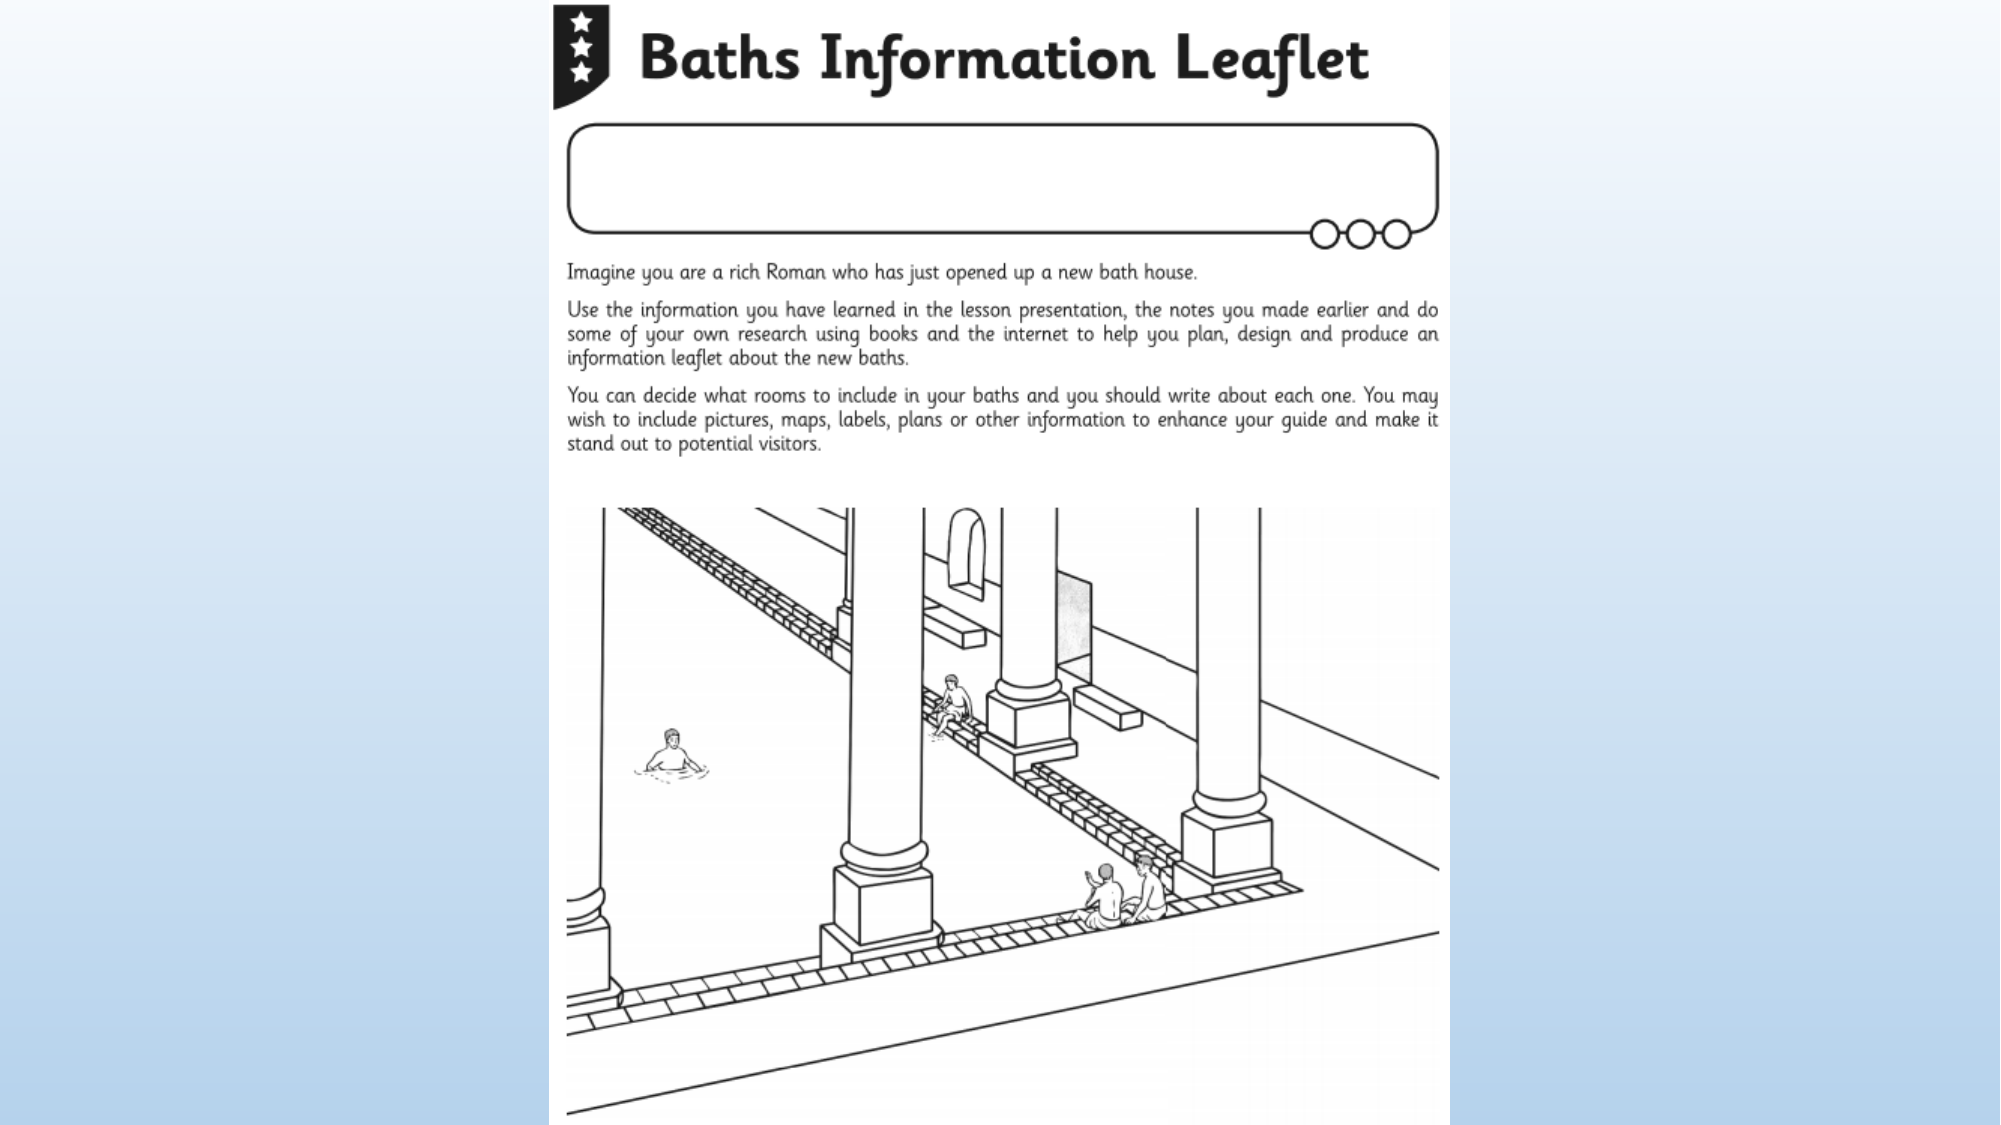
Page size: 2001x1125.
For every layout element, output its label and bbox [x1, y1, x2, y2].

picture [549, 0, 1450, 1125]
